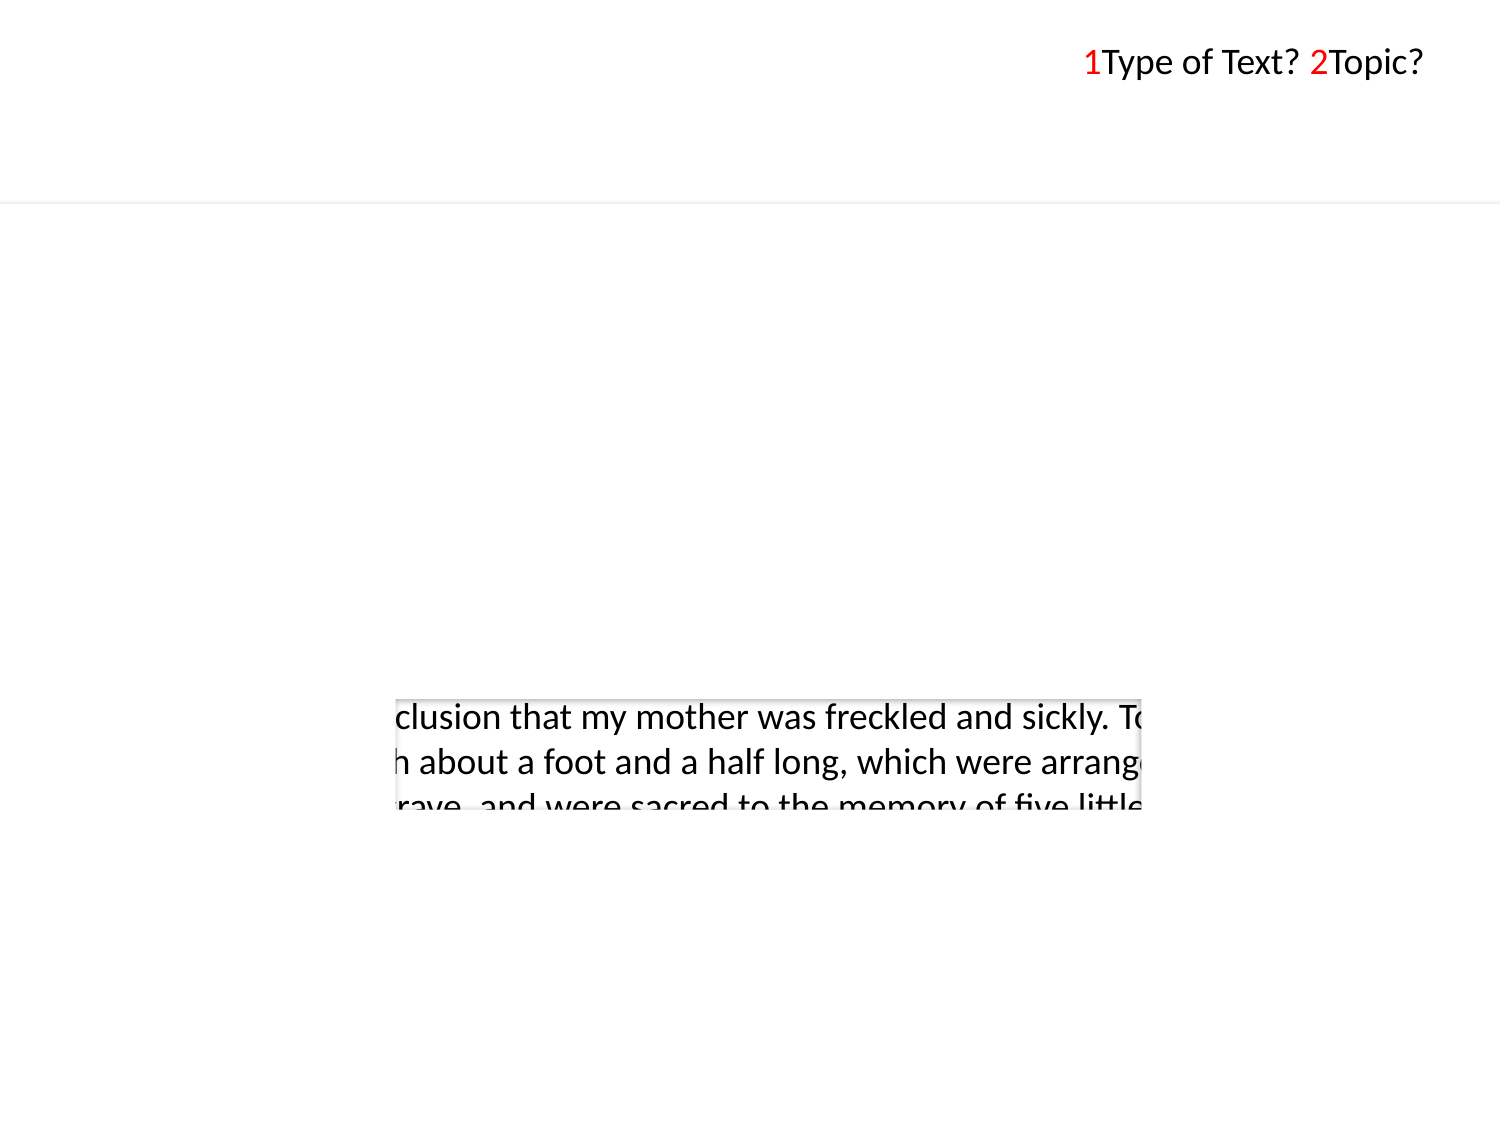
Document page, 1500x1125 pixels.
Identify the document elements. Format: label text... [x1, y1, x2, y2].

text_box 1Type of Text? 2Topic? [1067, 29, 1500, 90]
text_box My father's family name being Pirrip, and my Christian name Philip, my infant tongue could make of both names nothing longer or more explicit than Pip. So, I called myself Pip, and came to be called Pip.I give Pirrip as my father's family name, on the authority of his tombstone and my sister - Mrs. Joe Gargery, who married the blacksmith. As I never saw my father or my mother, and never saw any likeness of either of them (for their days were long before the days of photographs), my first fancies regarding what they were like, were unreasonably derived from their tombstones. The shape of the letters on my father's, gave me an odd idea that he was a square, stout, dark man, with curly black hair. From the character and turn of the inscription, "Also Georgiana Wife of the Above," I drew a childish conclusion that my mother was freckled and sickly. To five little stone lozenges, each about a foot and a half long, which were arranged in a neat row beside their grave, and were sacred to the memory of five little brothers of mine - who gave up trying to get a living, exceedingly early in that universal struggle - I am indebted for a belief I religiously entertained that they had all been born on their backs with their hands in their trousers-pockets, and had never taken them out in this state of existence. [402, 707, 1137, 807]
text_box [0, 203, 1500, 1125]
